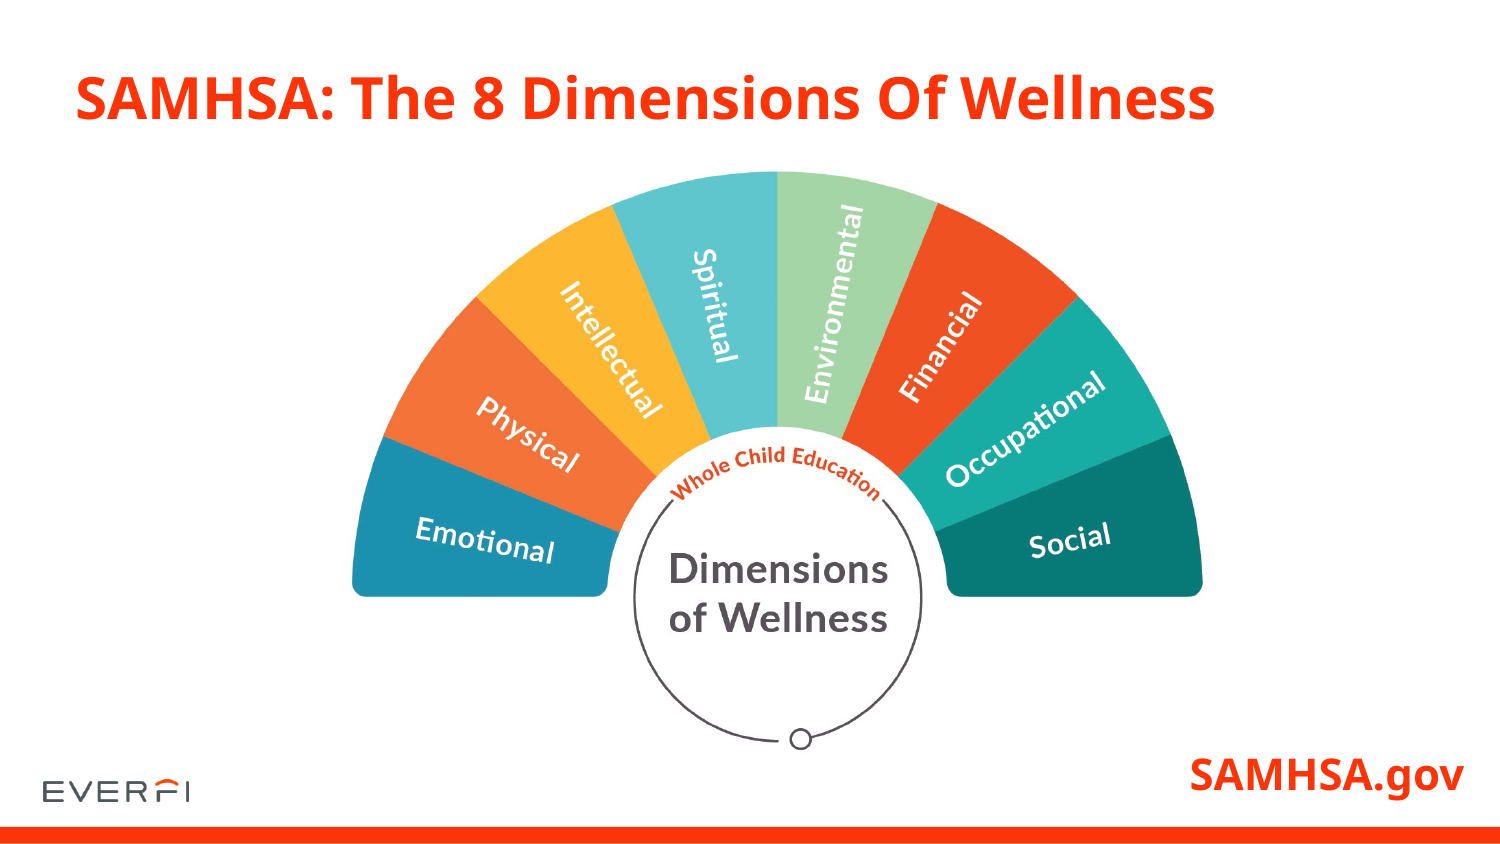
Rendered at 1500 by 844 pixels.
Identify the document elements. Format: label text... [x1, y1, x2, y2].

text_box SAMHSA.gov [1189, 757, 1470, 804]
text_box SAMHSA: The 8 Dimensions Of Wellness [74, 75, 1425, 185]
picture [43, 779, 189, 802]
picture [320, 130, 1263, 779]
